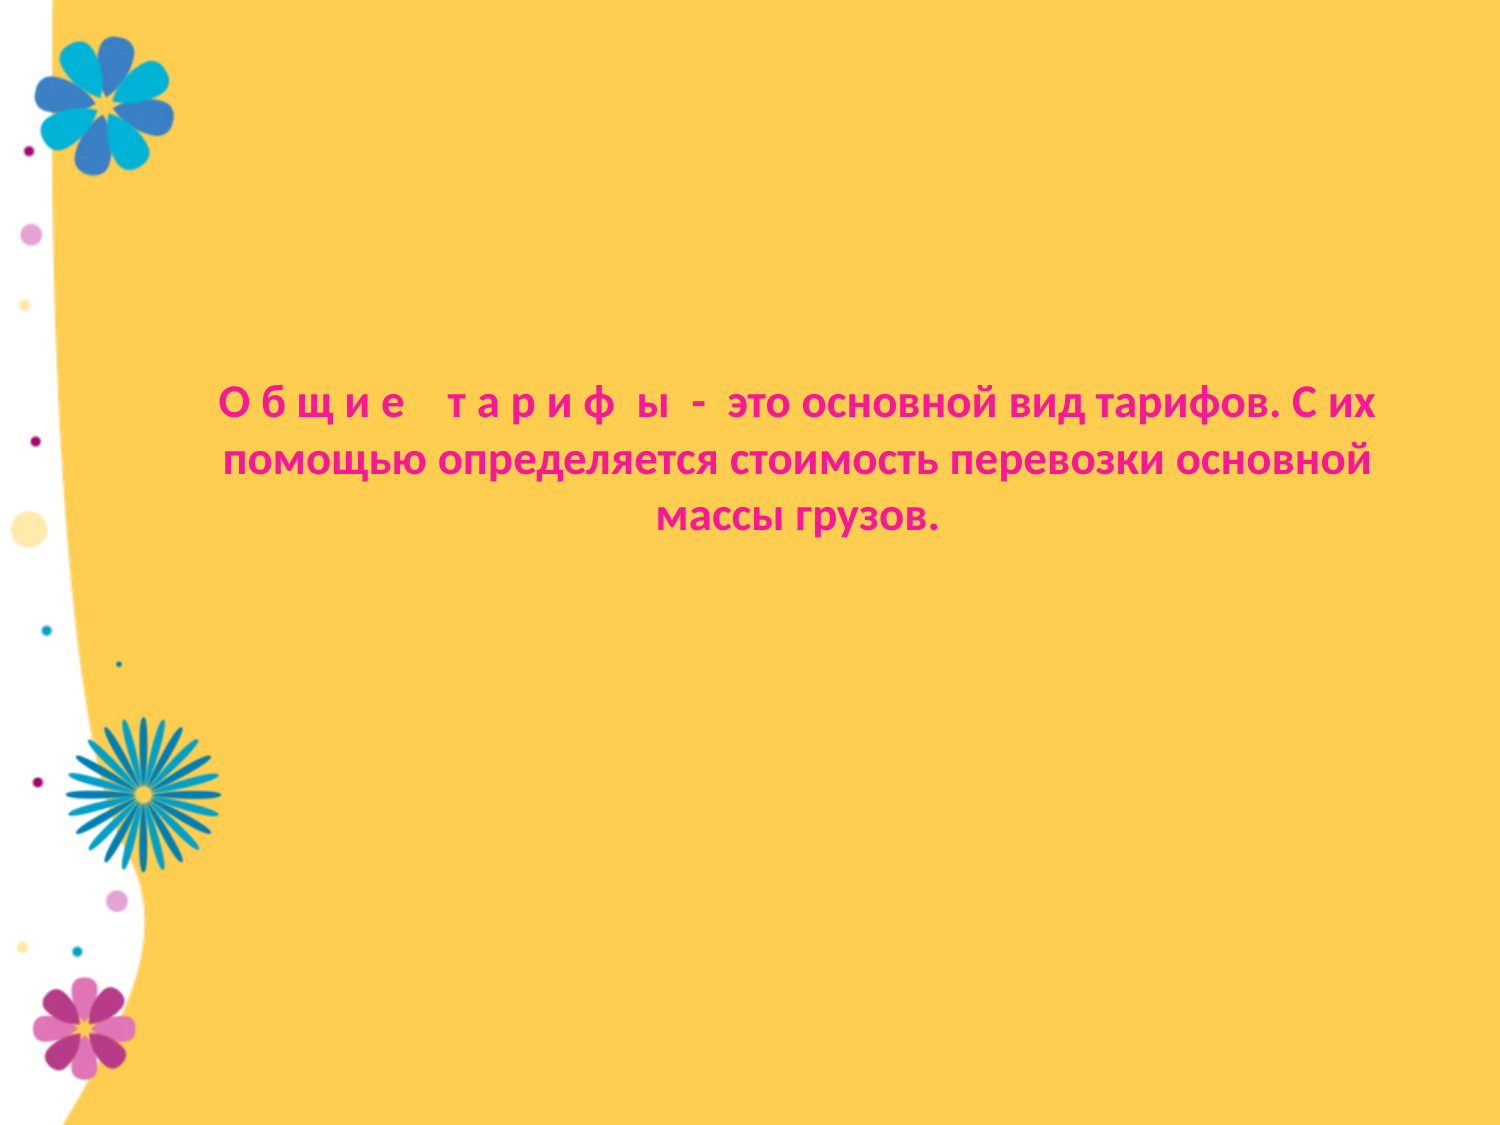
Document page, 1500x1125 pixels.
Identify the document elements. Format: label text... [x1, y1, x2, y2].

title О б щ и е т а р и ф ы - это основной вид тарифов. С их помощью определяется стоимость перевозки основной массы грузов. [147, 361, 1449, 550]
picture [0, 0, 1500, 1125]
